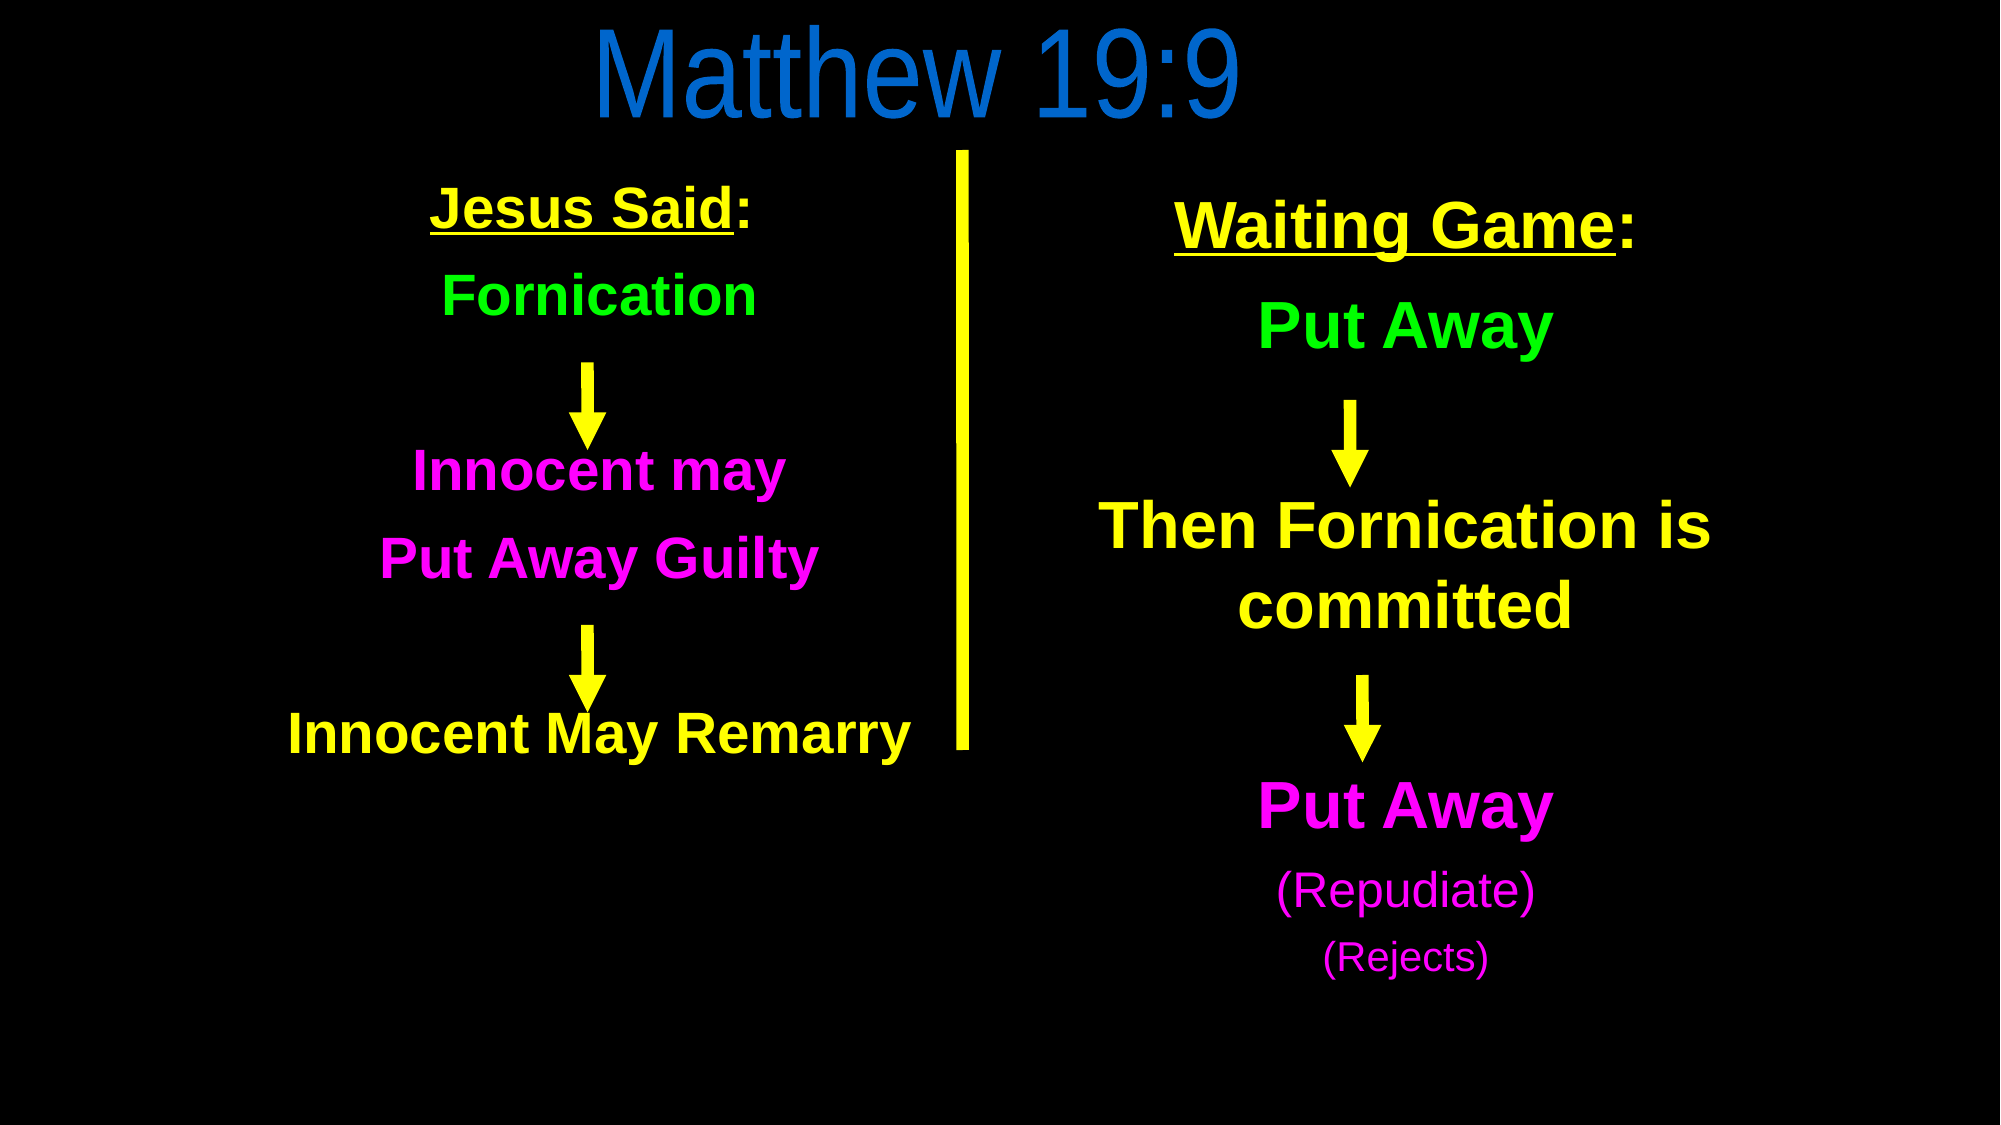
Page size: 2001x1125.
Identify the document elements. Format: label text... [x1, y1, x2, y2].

text_box Waiting Game: Put Away Then Fornication is committed Put Away (Repudiate) (Rejects) [1062, 174, 1750, 1125]
text_box [581, 362, 594, 451]
subtitle Jesus Said: Fornication Innocent may Put Away Guilty Innocent May Remarry [249, 75, 950, 875]
text_box [1343, 399, 1357, 488]
text_box [581, 624, 594, 713]
text_box [1356, 674, 1369, 763]
